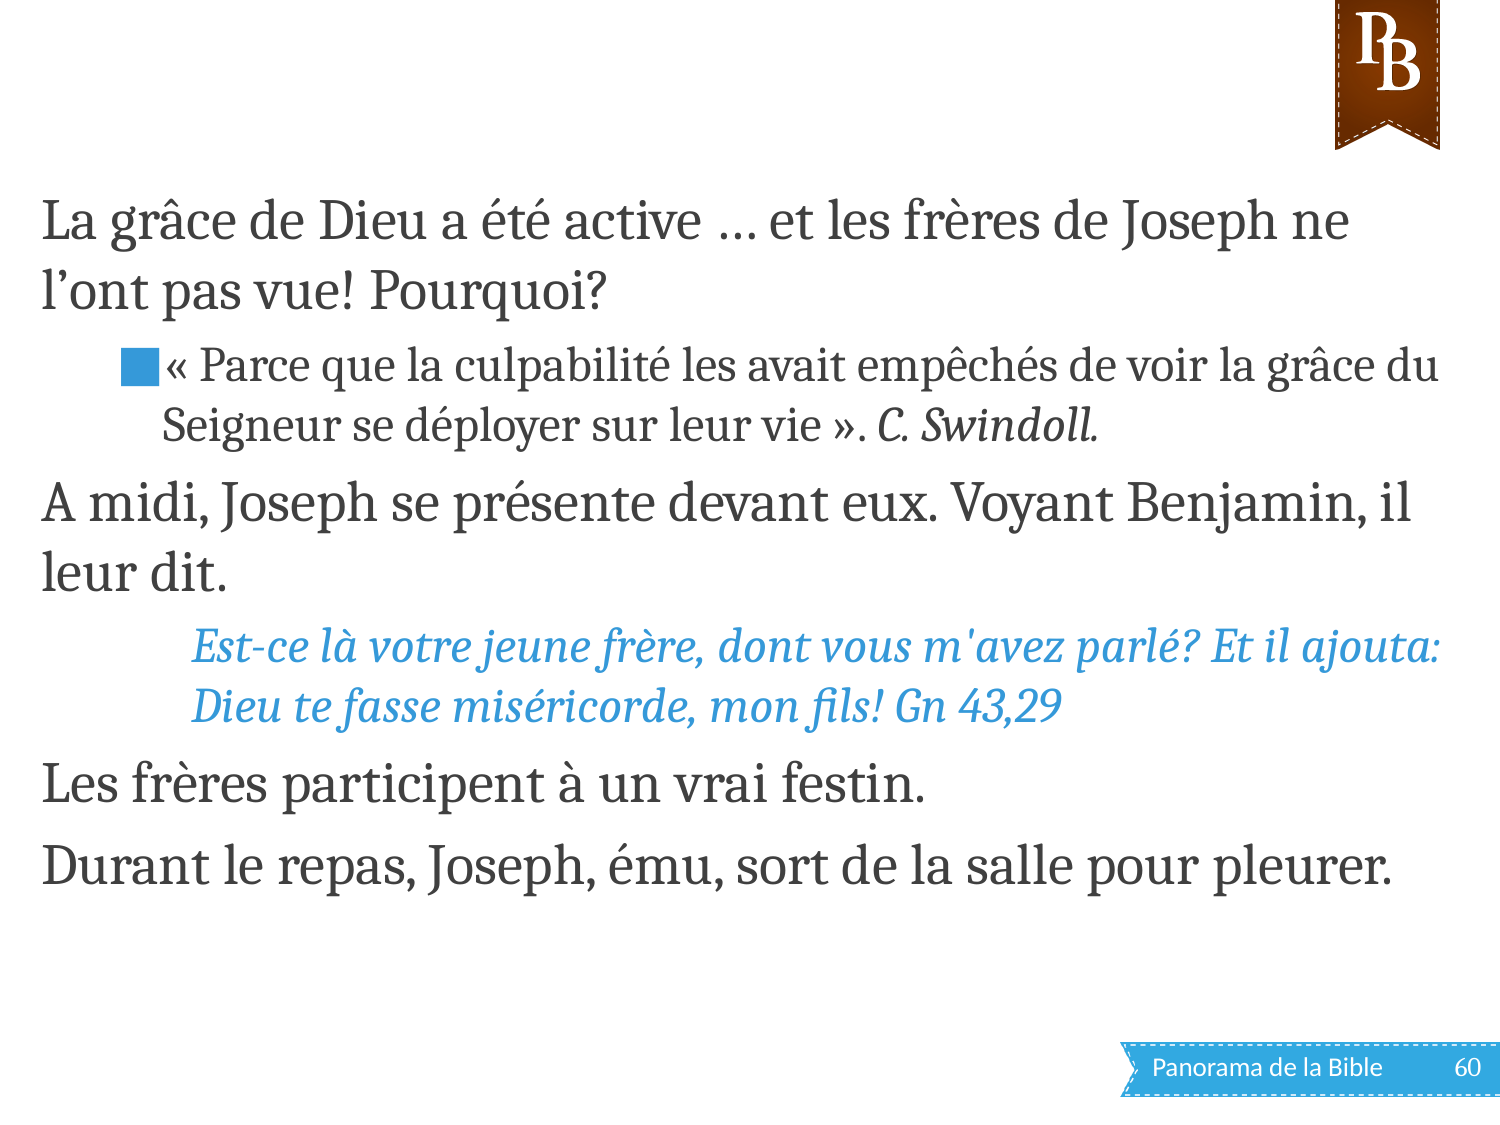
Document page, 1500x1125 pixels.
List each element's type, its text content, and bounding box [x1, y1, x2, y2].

picture [1120, 1042, 1500, 1097]
list La grâce de Dieu a été active … et les frères de Joseph ne l’ont pas vue! Pourquoi? « Parce que la culpabilité les avait empêchés de voir la grâce du Seigneur se déployer sur leur vie ». C. Swindoll. A midi, Joseph se présente devant eux. Voyant Benjamin, il leur dit. Est-ce là votre jeune frère, dont vous m'avez parlé? Et il ajouta: Dieu te fasse miséricorde, mon fils! Gn 43,29 Les frères participent à un vrai festin. Durant le repas, Joseph, ému, sort de la salle pour pleurer. [26, 173, 1468, 1023]
picture [1335, 0, 1440, 150]
